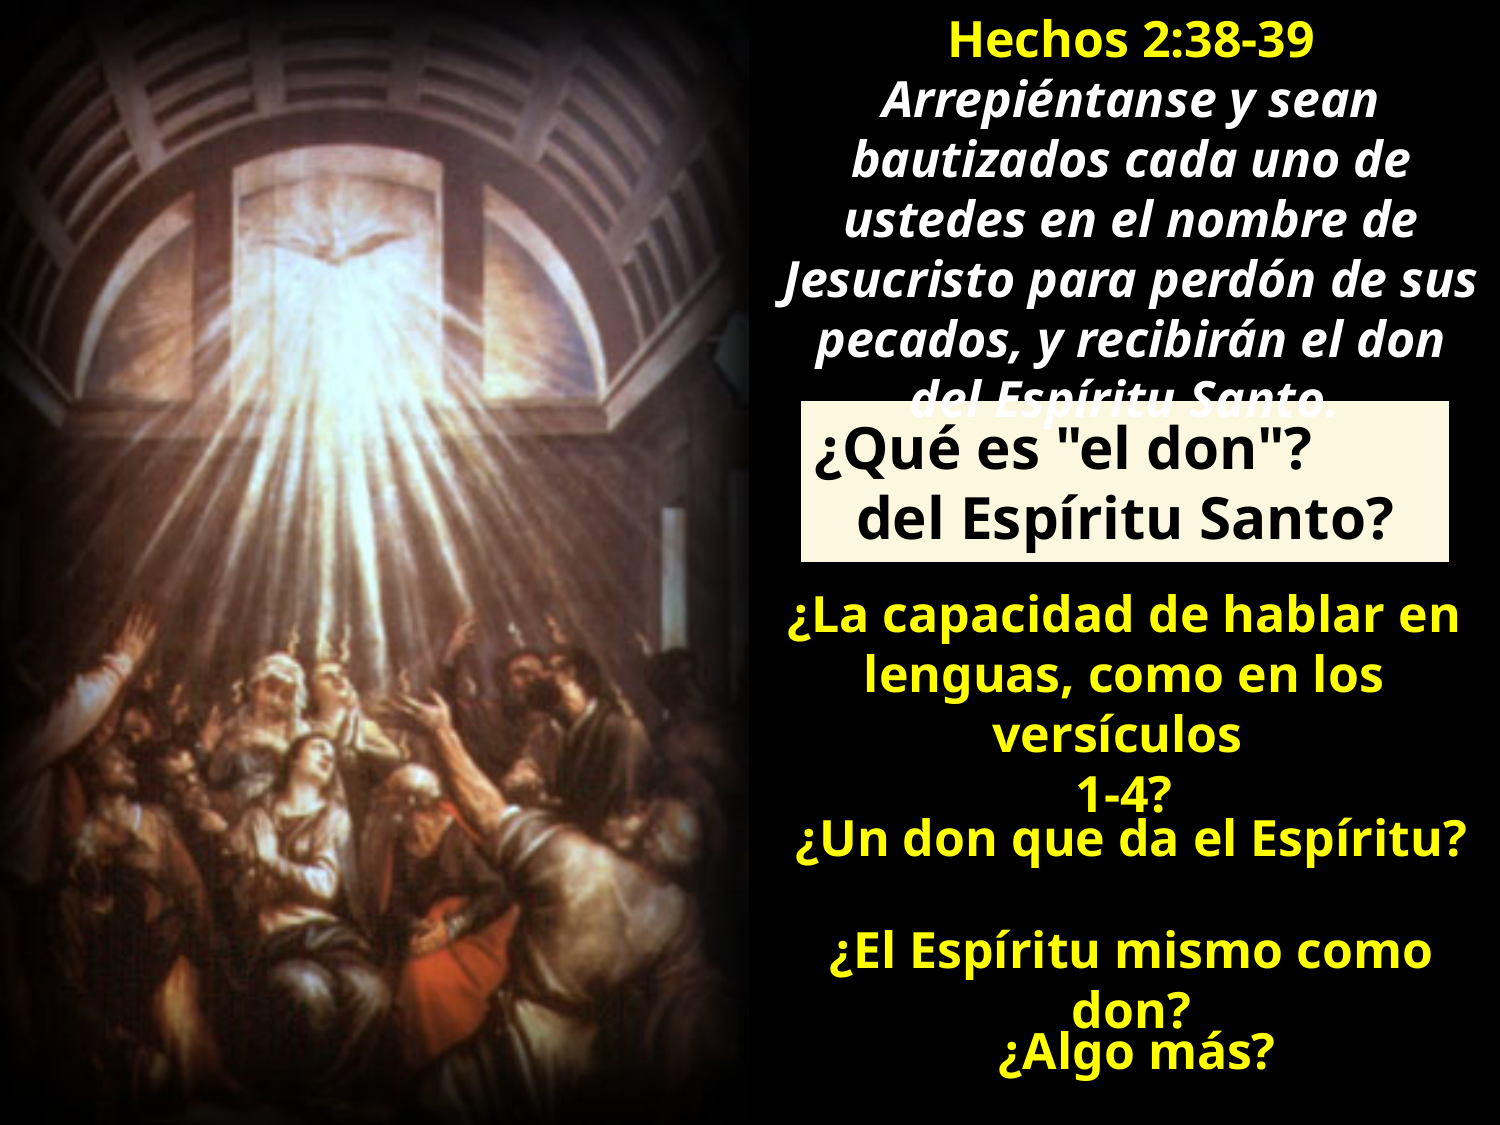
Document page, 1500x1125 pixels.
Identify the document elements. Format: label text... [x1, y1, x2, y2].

text_box ¿El Espíritu mismo como don? [768, 910, 1494, 1046]
text_box ¿La capacidad de hablar en lenguas, como en los versículos 1-4? [749, 574, 1500, 830]
picture [0, 0, 749, 1125]
text_box Hechos 2:38-39 Arrepiéntanse y sean bautizados cada uno de ustedes en el nombre de Jesucristo para perdón de sus pecados, y recibirán el don del Espíritu Santo. [762, 0, 1500, 435]
text_box ¿Algo más? [774, 1012, 1500, 1088]
text_box ¿Qué es "el don"? del Espíritu Santo? [800, 435, 1450, 563]
text_box ¿Un don que da el Espíritu? [768, 799, 1494, 875]
